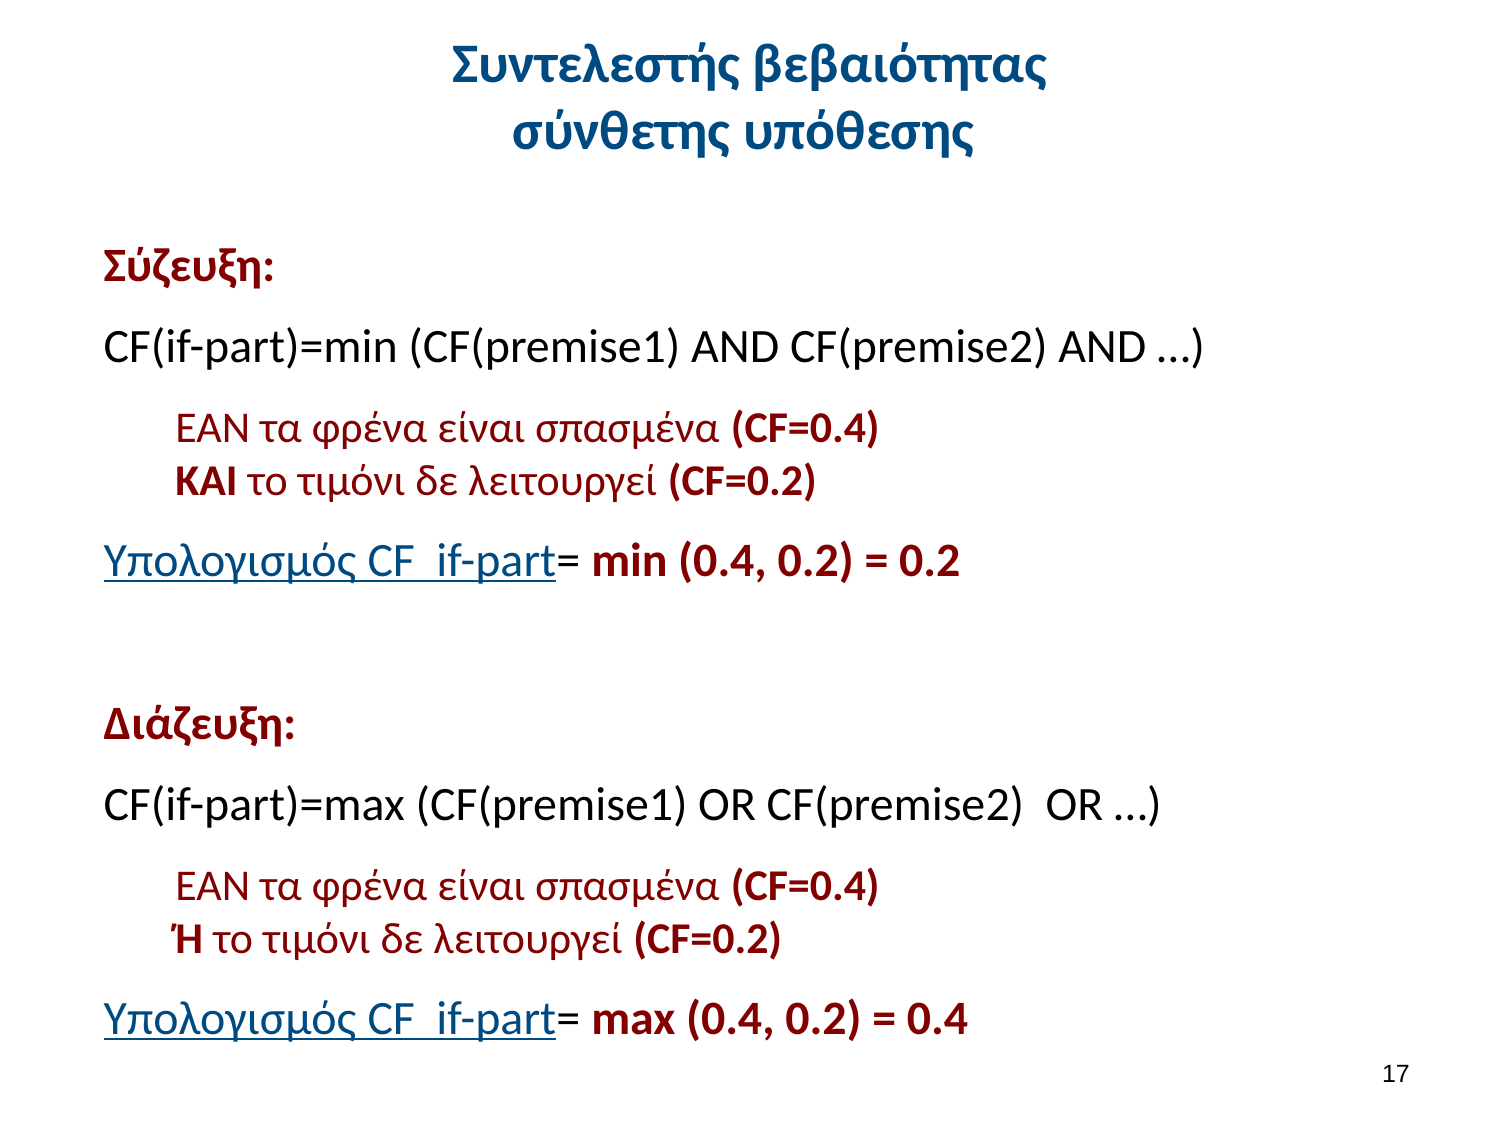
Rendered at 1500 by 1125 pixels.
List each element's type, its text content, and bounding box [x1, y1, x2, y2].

slide_number 16 [1074, 1042, 1425, 1103]
title Συντελεστής βεβαιότητας σύνθετης υπόθεσης [0, 19, 1500, 169]
list Σύζευξη: CF(if-part)=min (CF(premise1) AND CF(premise2) AND …) ΕΑΝ τα φρένα είναι σπασμένα (CF=0.4) KAI το τιμόνι δε λειτουργεί (CF=0.2) Υπολογισμός CF if-part= min (0.4, 0.2) = 0.2 Διάζευξη: CF(if-part)=max (CF(premise1) OR CF(premise2) OR …) ΕΑΝ τα φρένα είναι σπασμένα (CF=0.4) Ή το τιμόνι δε λειτουργεί (CF=0.2) Υπολογισμός CF if-part= max (0.4, 0.2) = 0.4 [88, 225, 1436, 1053]
